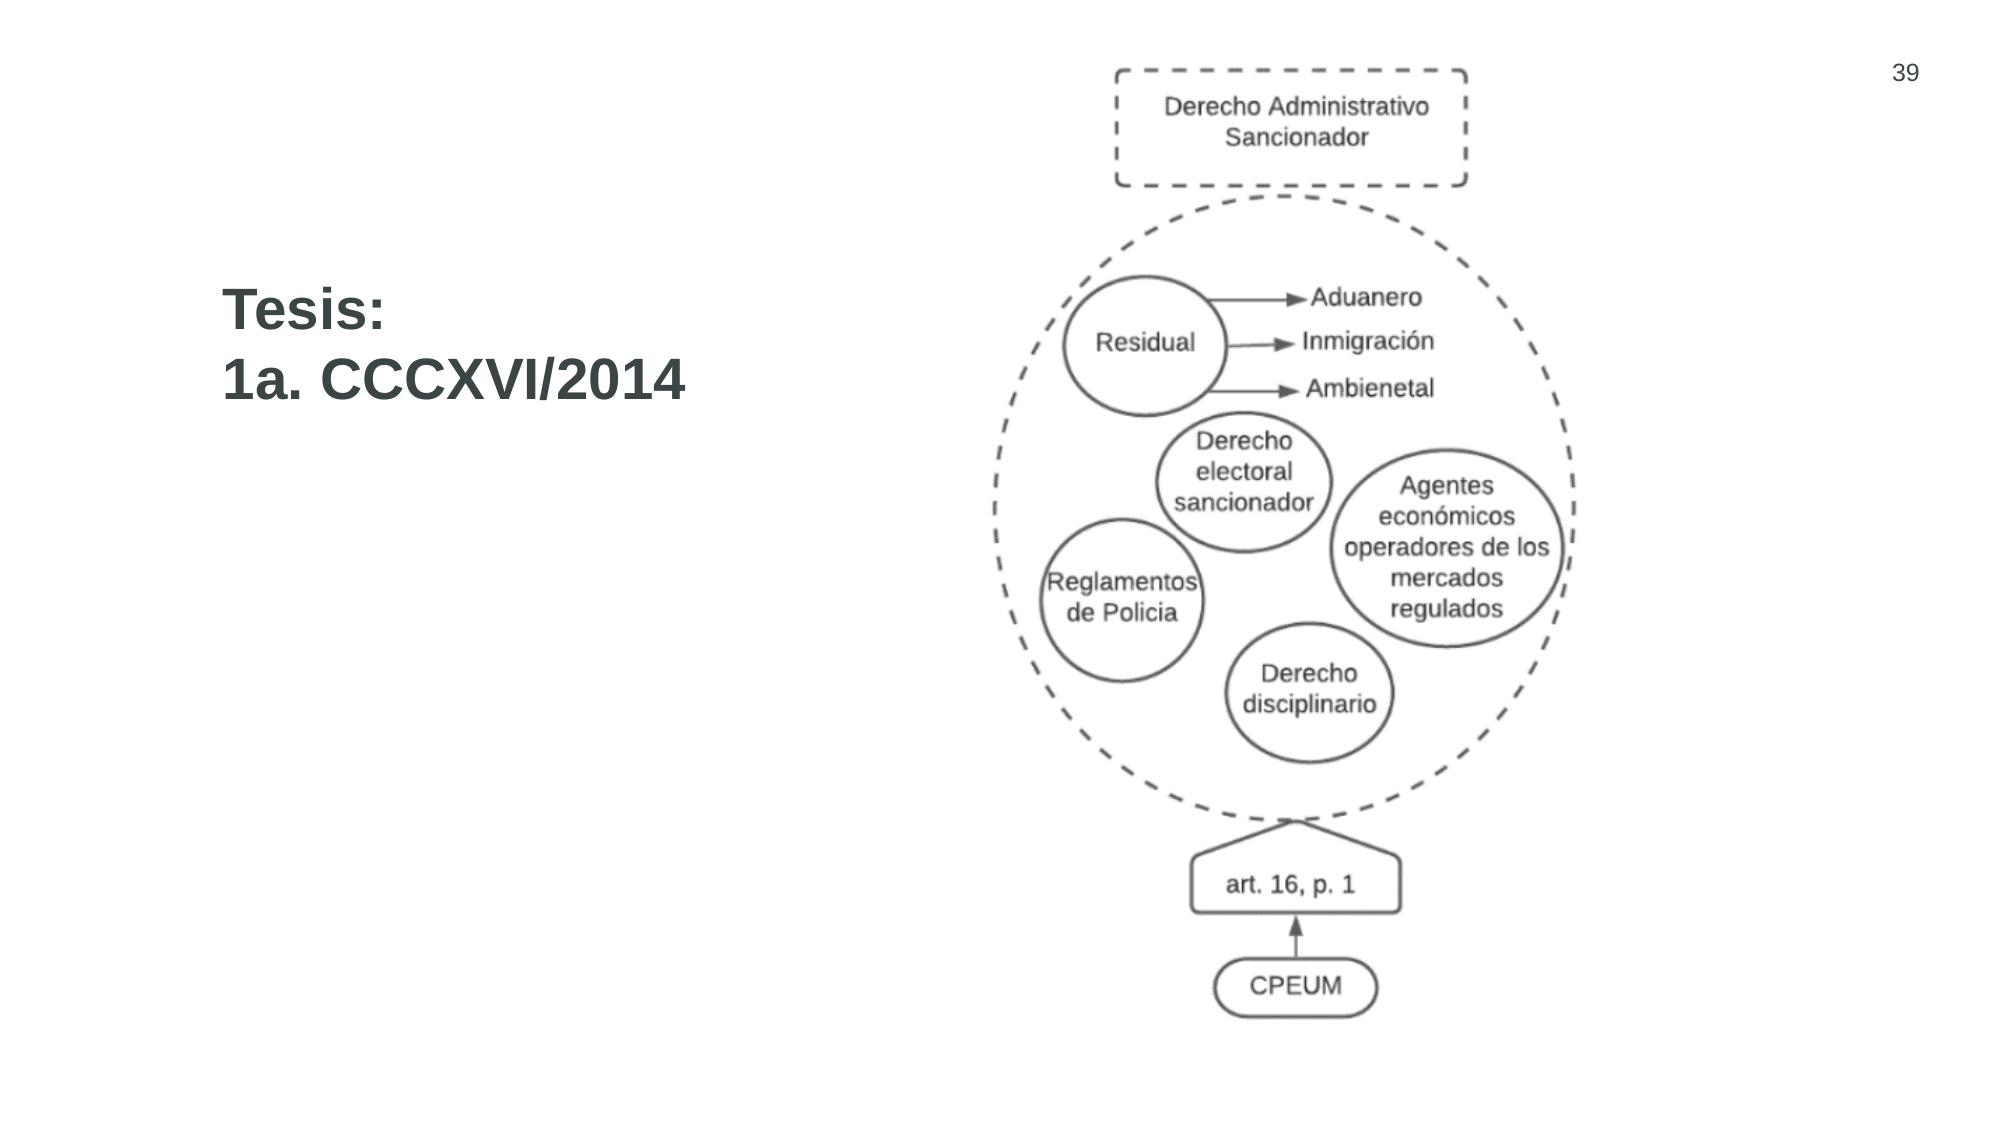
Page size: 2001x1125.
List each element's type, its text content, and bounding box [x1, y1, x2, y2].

slide_number 39 [1660, 49, 1935, 95]
text_box Tesis: 1a. CCCXVI/2014 [207, 263, 773, 345]
picture [923, 41, 1617, 1072]
